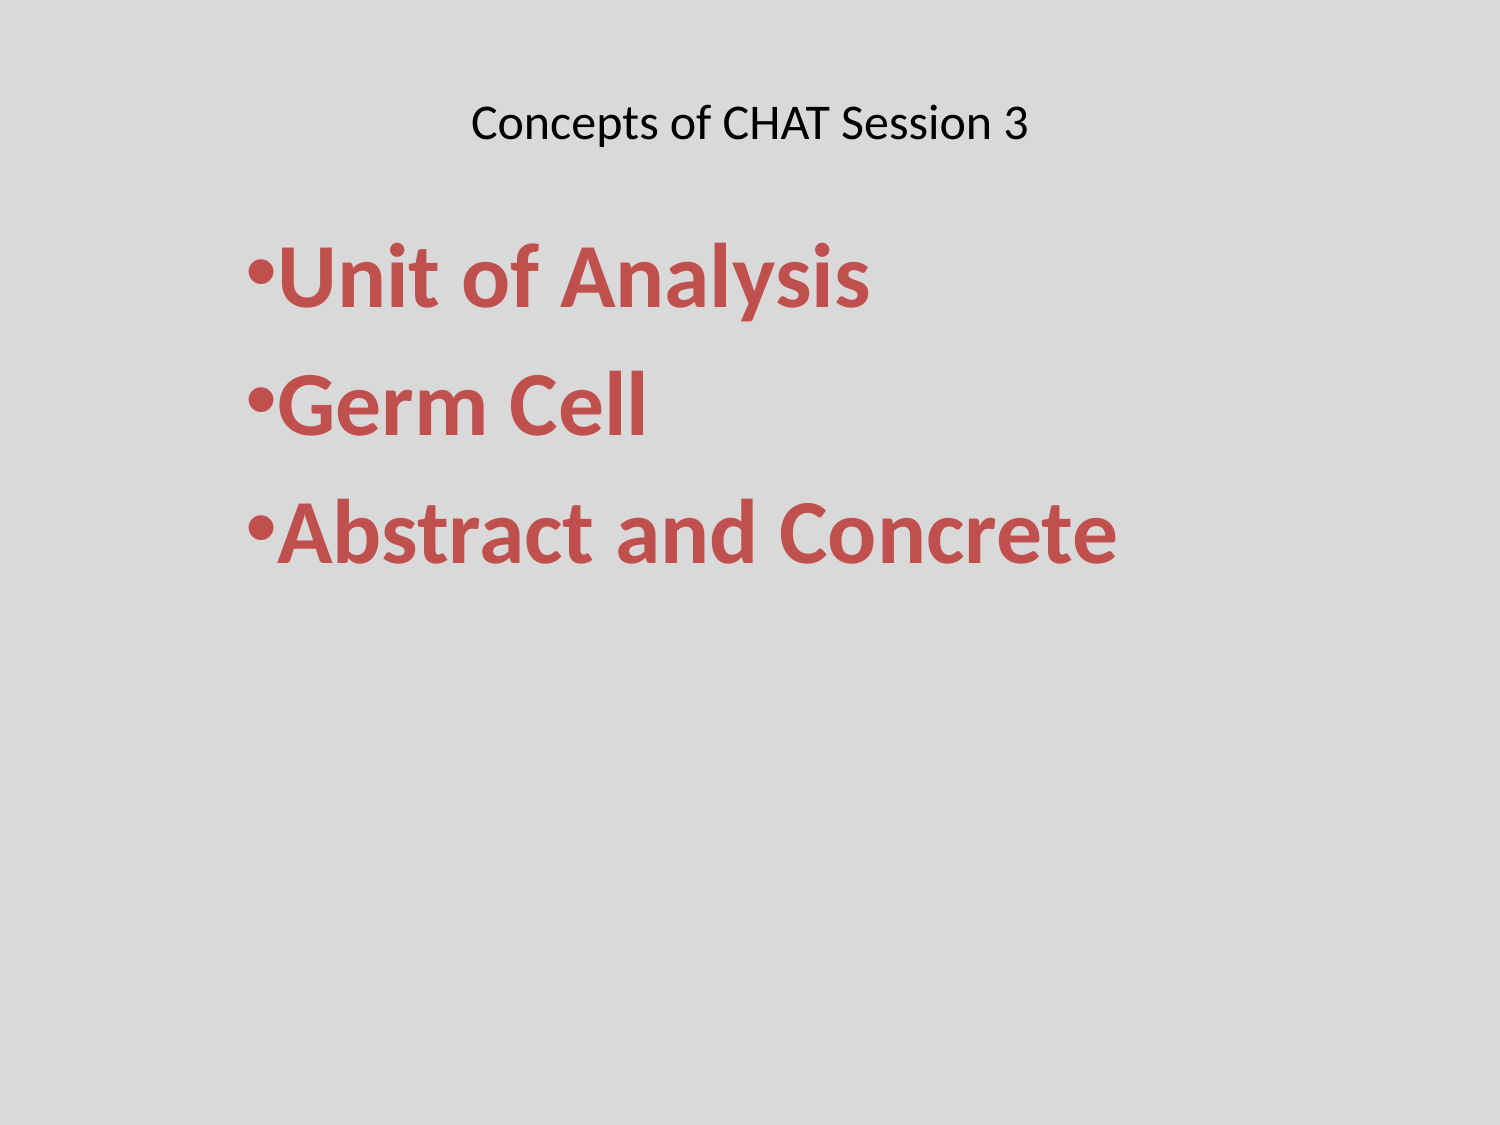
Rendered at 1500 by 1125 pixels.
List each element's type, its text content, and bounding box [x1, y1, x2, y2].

subtitle Unit of Analysis Germ Cell Abstract and Concrete [230, 208, 1281, 728]
title Concepts of CHAT Session 3 [112, 42, 1388, 197]
